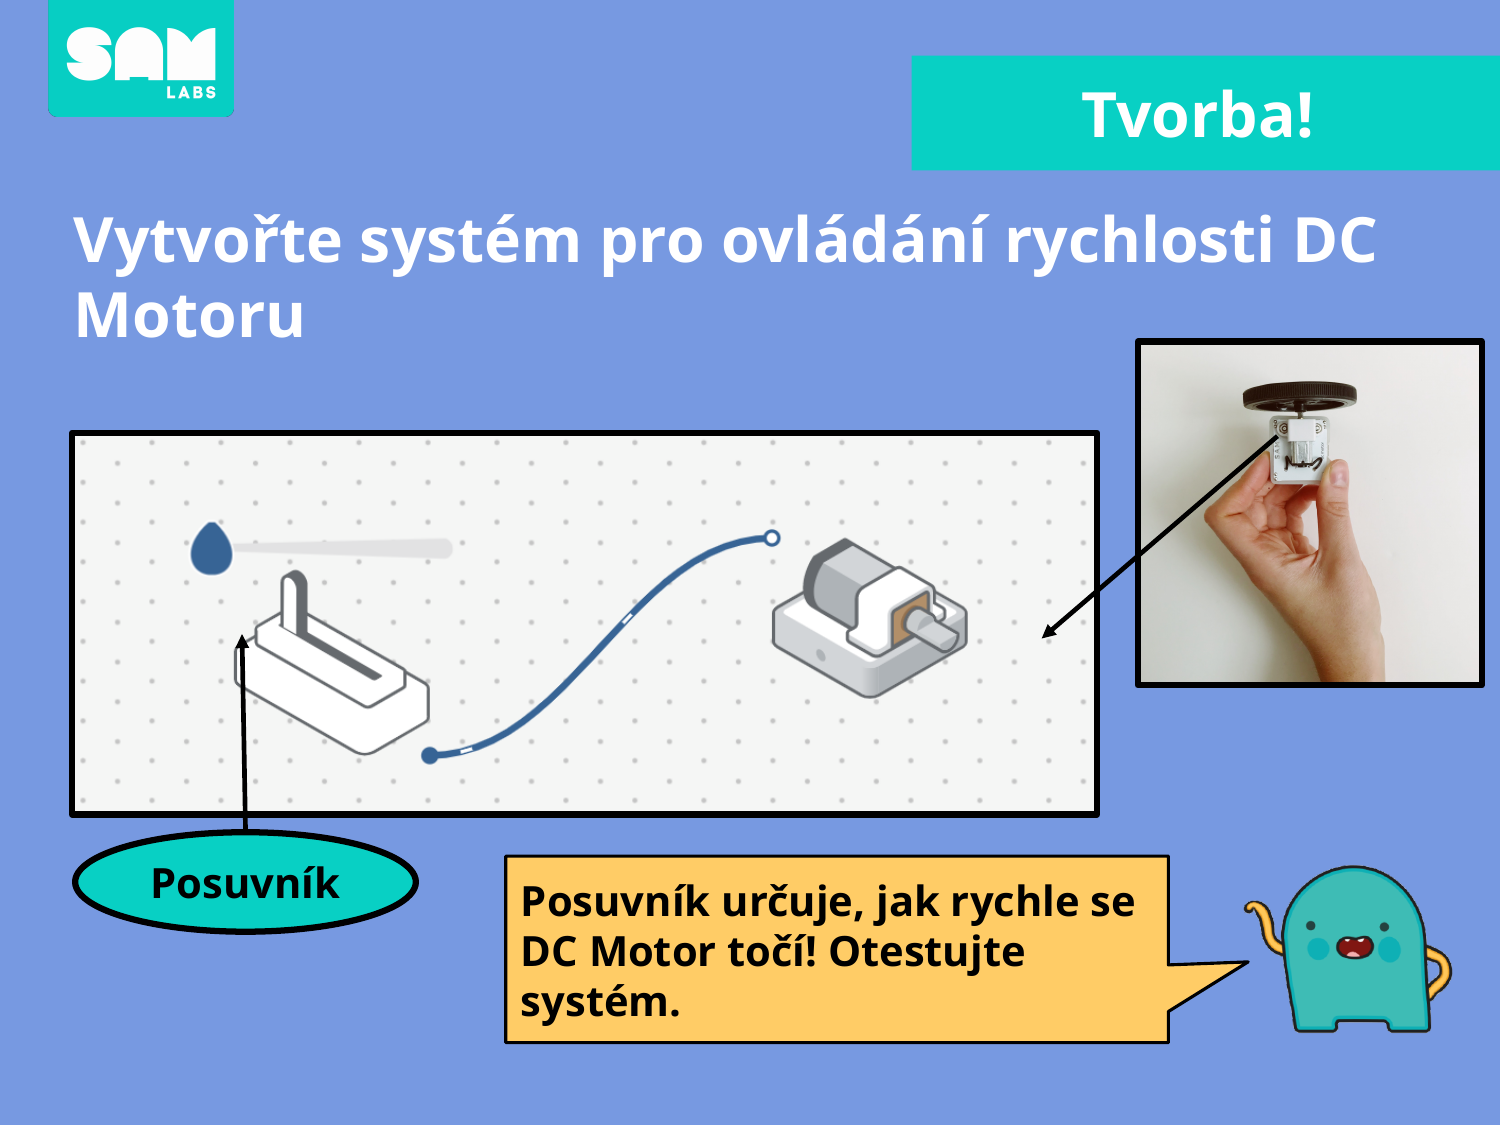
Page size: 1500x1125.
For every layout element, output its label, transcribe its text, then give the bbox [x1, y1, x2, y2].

text_box Posuvník určuje, jak rychle se DC Motor točí! Otestujte systém. [505, 856, 1198, 1043]
picture [0, 0, 234, 118]
text_box Posuvník [75, 832, 416, 932]
picture [74, 435, 1095, 812]
text_box Tvorba! [911, 55, 1500, 171]
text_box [1041, 435, 1278, 639]
text_box Vytvořte systém pro ovládání rychlosti DC Motoru [58, 193, 1406, 358]
picture [1203, 833, 1498, 1065]
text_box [241, 633, 246, 833]
picture [1140, 344, 1479, 683]
